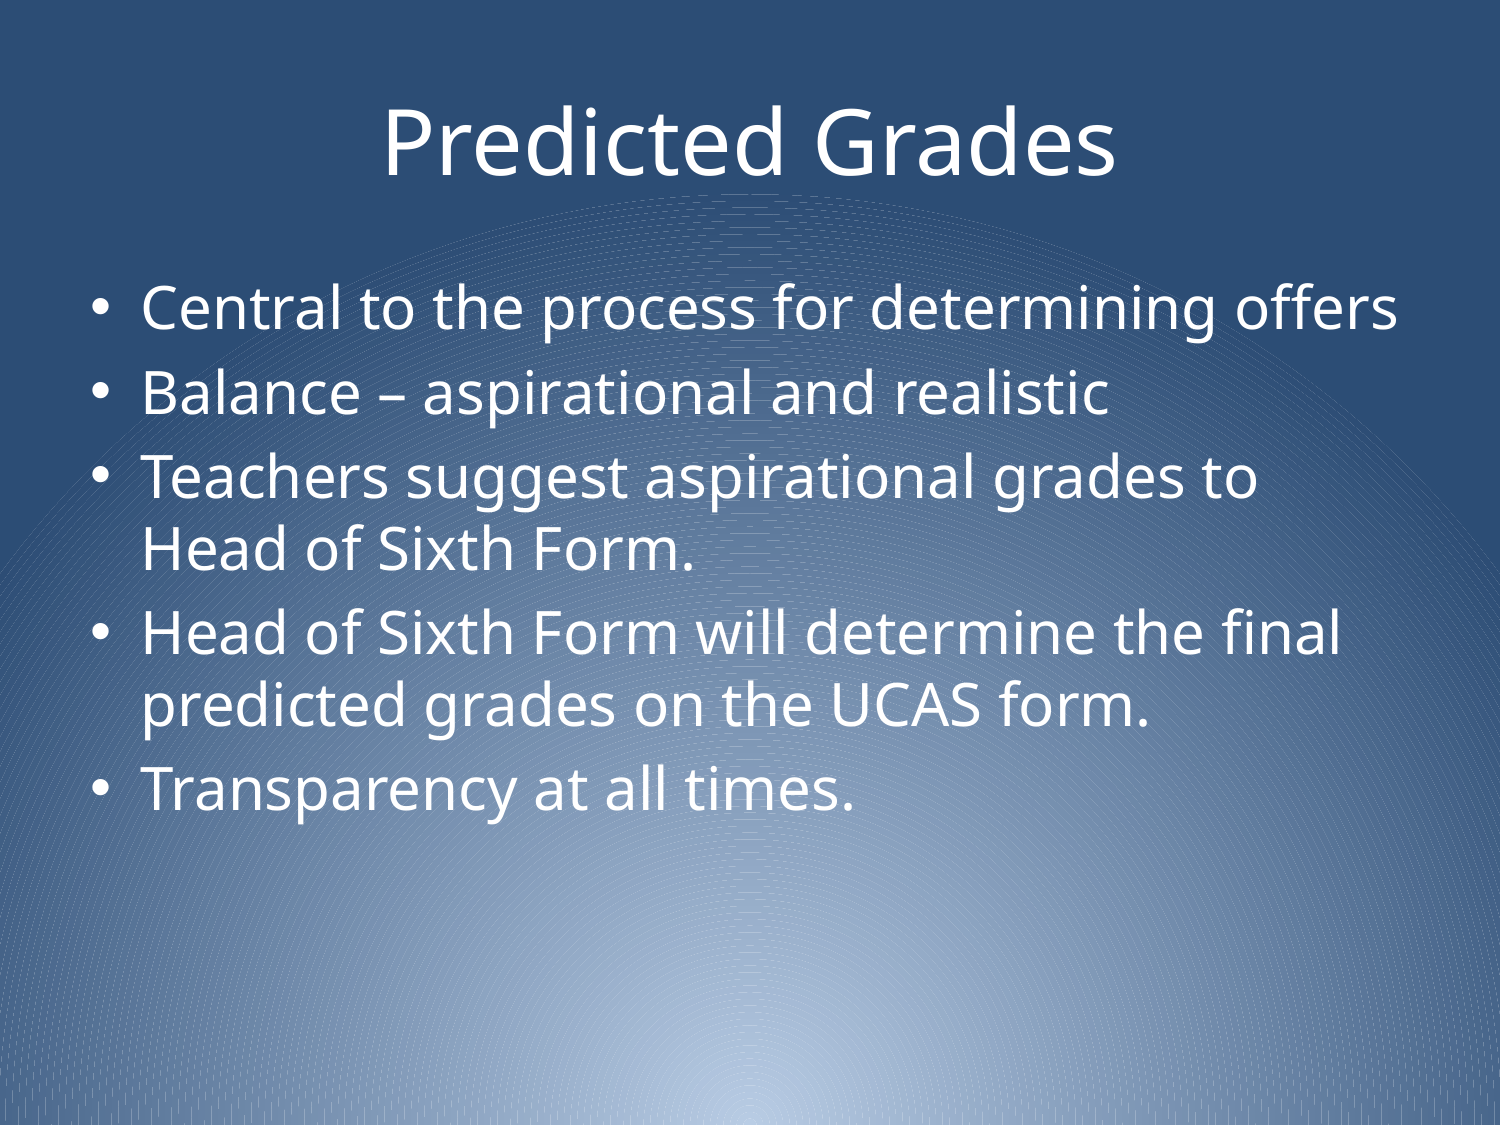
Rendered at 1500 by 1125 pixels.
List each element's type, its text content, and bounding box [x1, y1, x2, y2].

list Central to the process for determining offers Balance – aspirational and realistic Teachers suggest aspirational grades to Head of Sixth Form. Head of Sixth Form will determine the final predicted grades on the UCAS form. Transparency at all times. [75, 262, 1425, 906]
title Predicted Grades [75, 45, 1425, 233]
